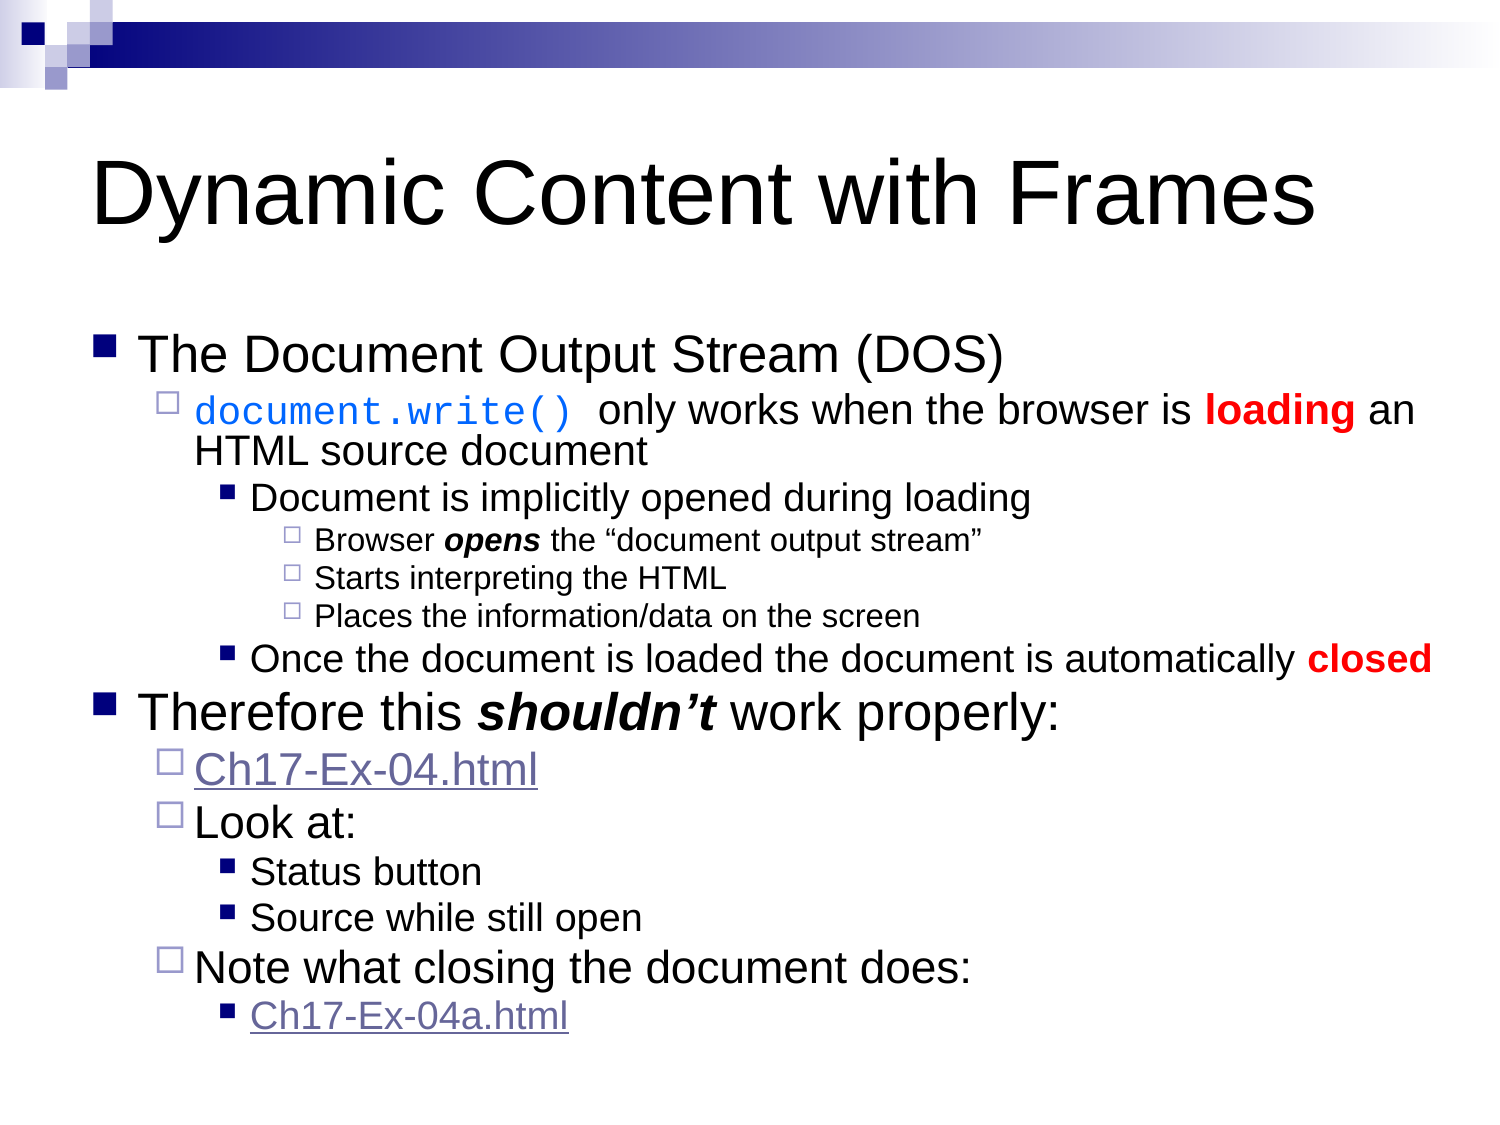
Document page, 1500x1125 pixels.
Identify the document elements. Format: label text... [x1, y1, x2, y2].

title Dynamic Content with Frames [74, 74, 1426, 301]
list The Document Output Stream (DOS) document.write() only works when the browser is loading an HTML source document Document is implicitly opened during loading Browser opens the “document output stream” Starts interpreting the HTML Places the information/data on the screen Once the document is loaded the document is automatically closed Therefore this shouldn’t work properly: Ch17-Ex-04.html Look at: Status button Source while still open Note what closing the document does: Ch17-Ex-04a.html [74, 324, 1451, 1076]
